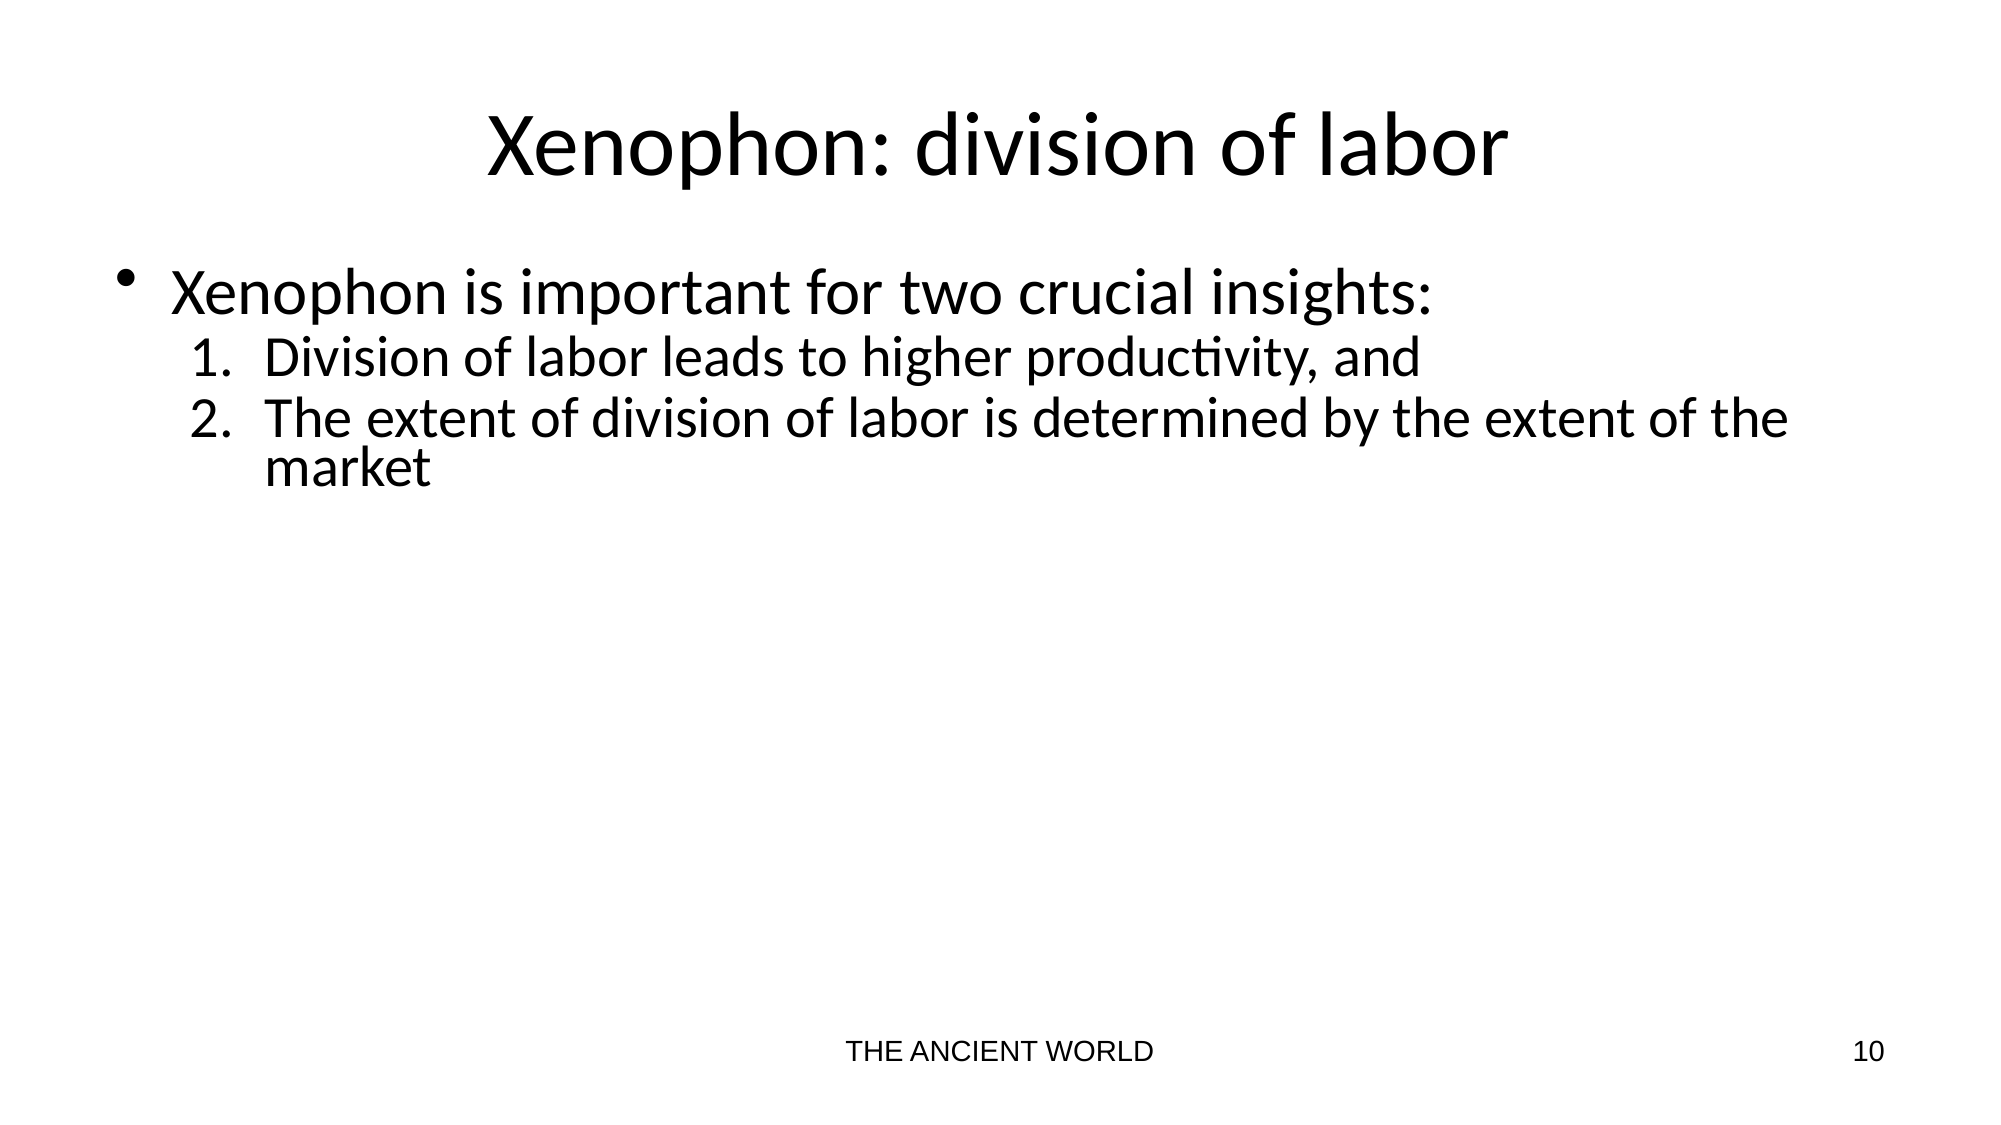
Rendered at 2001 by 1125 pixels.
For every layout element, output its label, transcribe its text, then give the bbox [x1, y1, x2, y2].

title Xenophon: division of labor [99, 45, 1900, 233]
slide_number 10 [1433, 1024, 1901, 1103]
list Xenophon is important for two crucial insights: Division of labor leads to higher productivity, and The extent of division of labor is determined by the extent of the market [99, 262, 1900, 1005]
footer THE ANCIENT WORLD [683, 1024, 1317, 1103]
